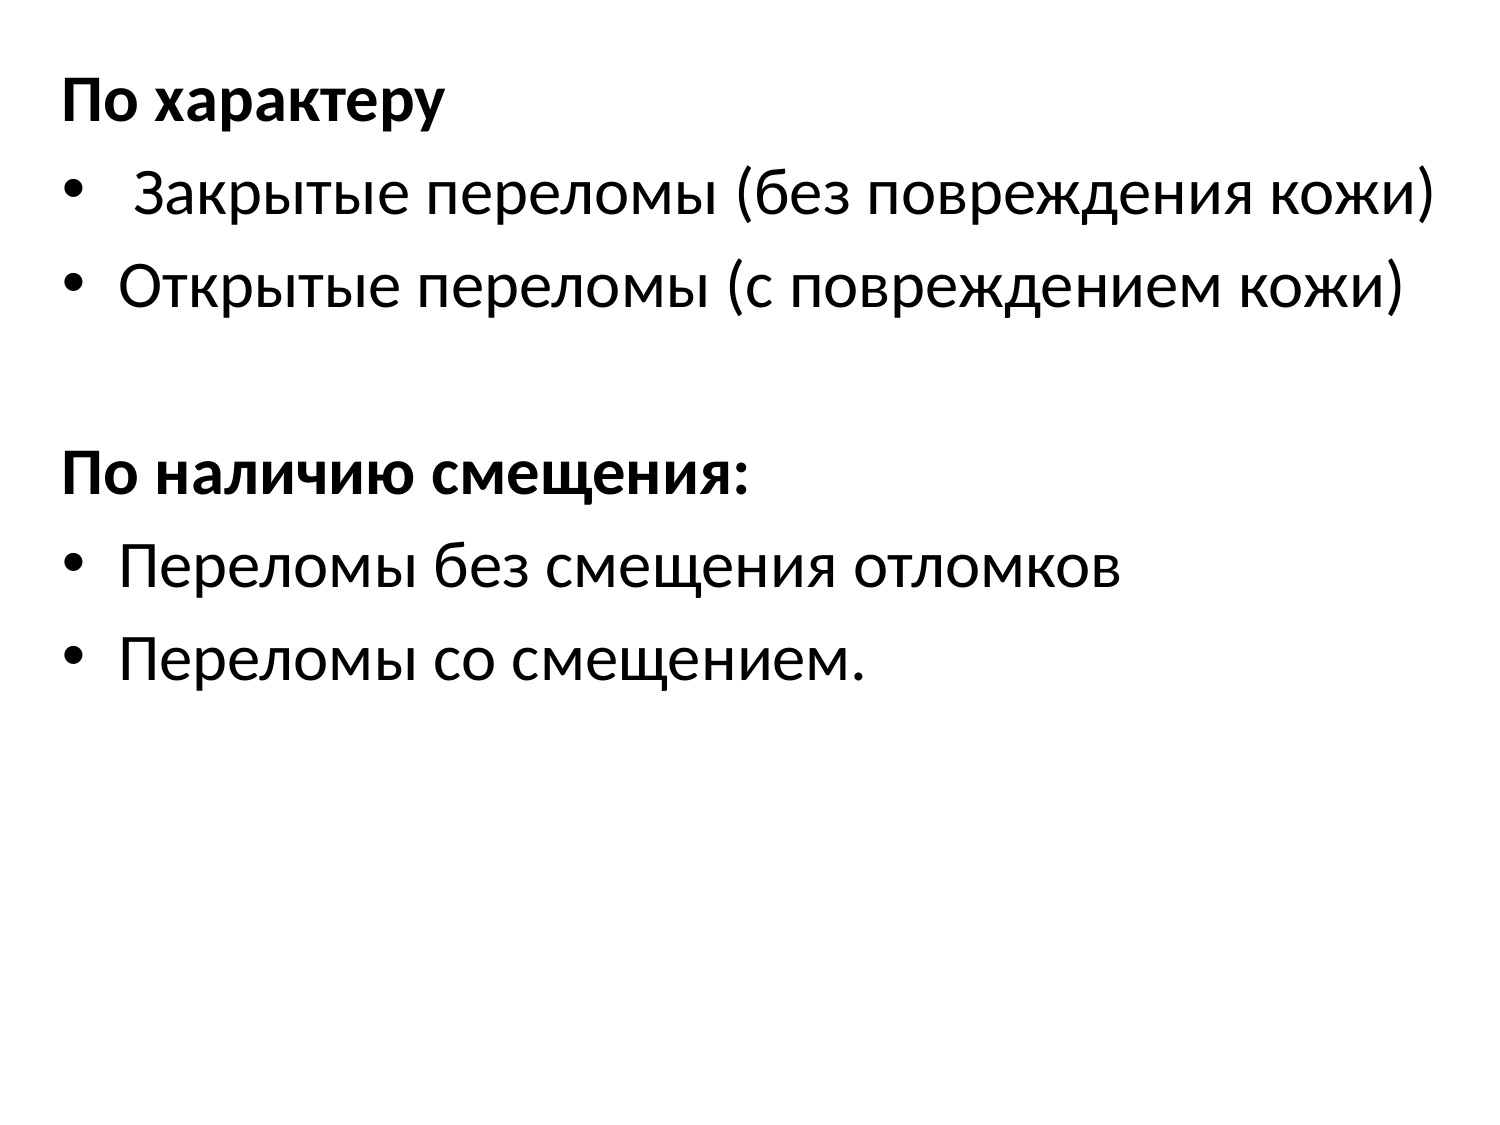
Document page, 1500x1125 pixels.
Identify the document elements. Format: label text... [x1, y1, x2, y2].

list По характеру Закрытые переломы (без повреждения кожи) Открытые переломы (с повреждением кожи) По наличию смещения: Переломы без смещения отломков Переломы со смещением. [46, 46, 1454, 856]
